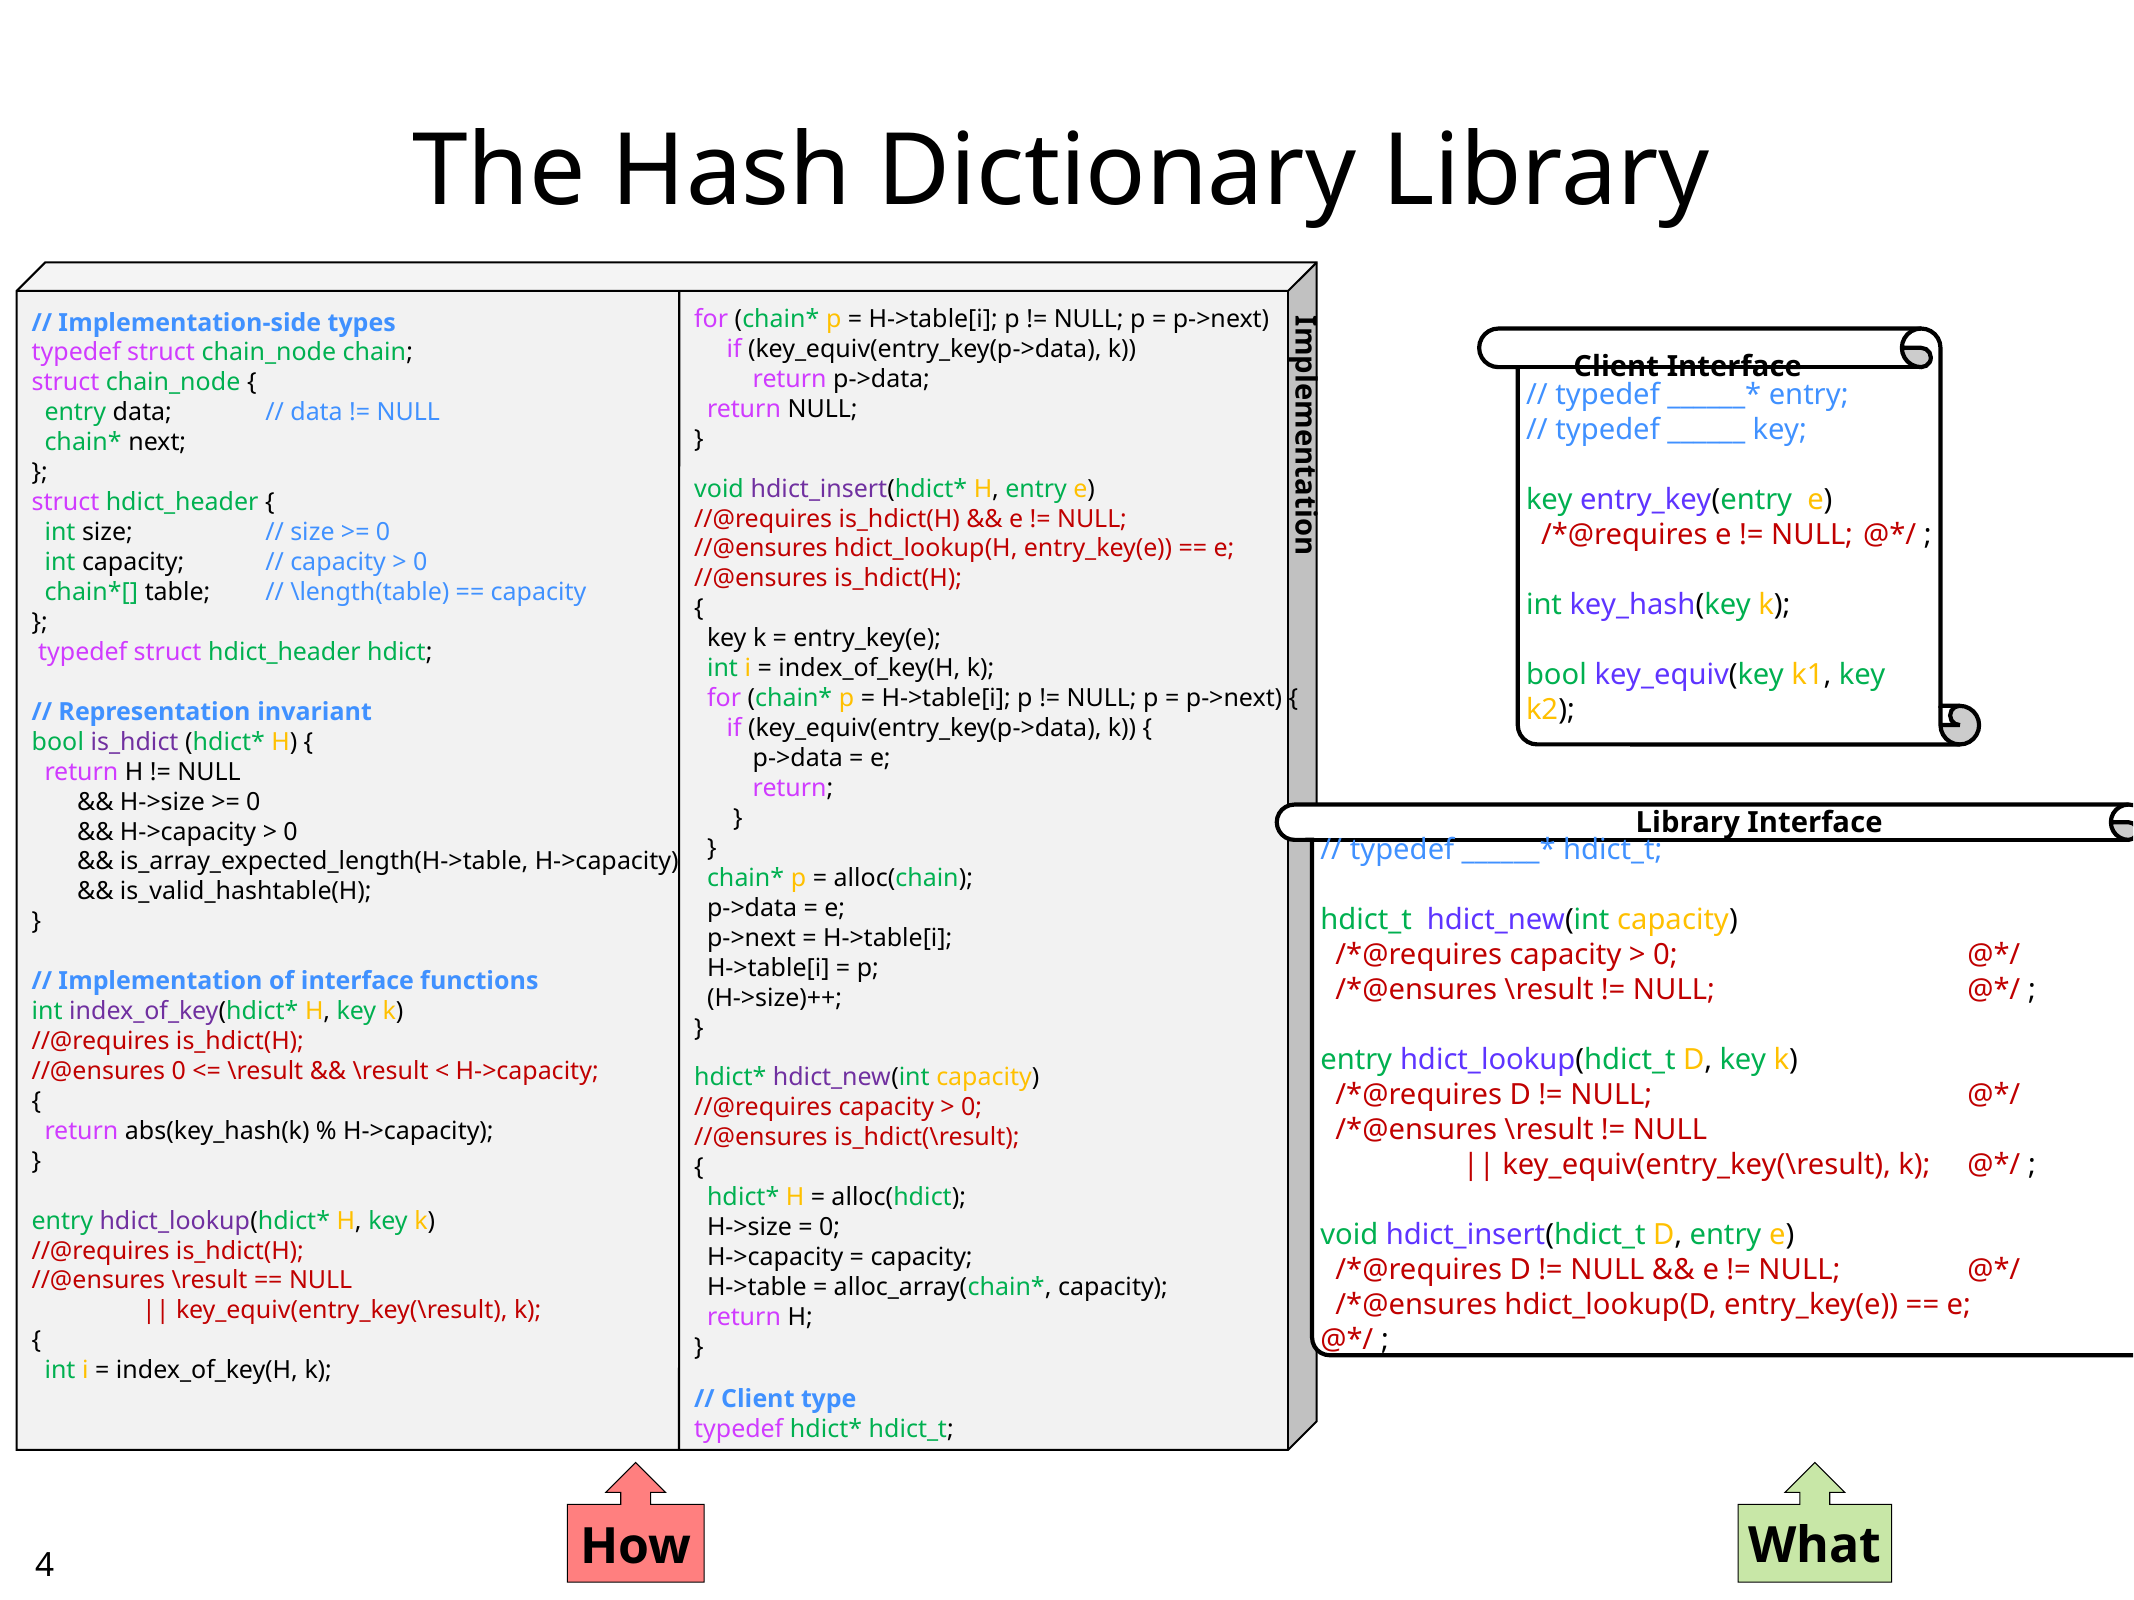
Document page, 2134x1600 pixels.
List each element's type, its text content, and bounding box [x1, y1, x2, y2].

text_box How [567, 1462, 705, 1583]
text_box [1289, 840, 1316, 1448]
text_box // typedef ______* entry; // typedef ______ key; key entry_key(entry e) /*@requires e != NULL; @*/ ; int key_hash(key k); bool key_equiv(key k1, key k2); [1479, 328, 1980, 745]
text_box A tree with just the root [1902, 348, 1931, 367]
title The Hash Dictionary Library [155, 41, 1968, 289]
text_box Implementation [1282, 300, 1333, 571]
slide_number 3 [16, 1533, 74, 1588]
text_box for (chain* p = H->table[i]; p != NULL; p = p->next) if (key_equiv(entry_key(p->data), k)) return p->data; return NULL; } void hdict_insert(hdict* H, entry e) //@requires is_hdict(H) && e != NULL; //@ensures hdict_lookup(H, entry_key(e)) == e; //@ensures is_hdict(H); { key k = entry_key(e); int i = index_of_key(H, k); for (chain* p = H->table[i]; p != NULL; p = p->next) { if (key_equiv(entry_key(p->data), k)) { p->data = e; return; } } chain* p = alloc(chain); p->data = e; p->next = H->table[i]; H->table[i] = p; (H->size)++; } hdict* hdict_new(int capacity) //@requires capacity > 0; //@ensures is_hdict(\result); { hdict* H = alloc(hdict); H->size = 0; H->capacity = capacity; H->table = alloc_array(chain*, capacity); return H; } // Client type typedef hdict* hdict_t; [679, 880, 1242, 1354]
text_box // Implementation-side types typedef struct chain_node chain; struct chain_node { entry data; // data != NULL chain* next; }; struct hdict_header { int size; // size >= 0 int capacity; // capacity > 0 chain*[] table; // \length(table) == capacity }; typedef struct hdict_header hdict; // Representation invariant bool is_hdict (hdict* H) { return H != NULL && H->size >= 0 && H->capacity > 0 && is_array_expected_length(H->table, H->capacity) && is_valid_hashtable(H); } // Implementation of interface functions int index_of_key(hdict* H, key k) //@requires is_hdict(H); //@ensures 0 <= \result && \result < H->capacity; { return abs(key_hash(k) % H->capacity); } entry hdict_lookup(hdict* H, key k) //@requires is_hdict(H); //@ensures \result == NULL || key_equiv(entry_key(\result), k); { int i = index_of_key(H, k); [16, 262, 1317, 1450]
text_box for (chain* p = H->table[i]; p != NULL; p = p->next) if (key_equiv(entry_key(p->data), k)) return p->data; return NULL; } void hdict_insert(hdict* H, entry e) //@requires is_hdict(H) && e != NULL; //@ensures hdict_lookup(H, entry_key(e)) == e; //@ensures is_hdict(H); { key k = entry_key(e); int i = index_of_key(H, k); for (chain* p = H->table[i]; p != NULL; p = p->next) { if (key_equiv(entry_key(p->data), k)) { p->data = e; return; } } chain* p = alloc(chain); p->data = e; p->next = H->table[i]; H->table[i] = p; (H->size)++; } hdict* hdict_new(int capacity) //@requires capacity > 0; //@ensures is_hdict(\result); { hdict* H = alloc(hdict); H->size = 0; H->capacity = capacity; H->table = alloc_array(chain*, capacity); return H; } // Client type typedef hdict* hdict_t; [679, 287, 1242, 869]
text_box [17, 262, 1316, 290]
text_box Client Interface [1558, 340, 1817, 390]
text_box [1289, 265, 1316, 300]
text_box What [1738, 1462, 1892, 1583]
text_box … [2111, 822, 2134, 839]
text_box // typedef ______* hdict_t; hdict_t hdict_new(int capacity) /*@requires capacity > 0; @*/ /*@ensures \result != NULL; @*/ ; entry hdict_lookup(hdict_t D, key k) /*@requires D != NULL; @*/ /*@ensures \result != NULL || key_equiv(entry_key(\result), k); @*/ ; void hdict_insert(hdict_t D, entry e) /*@requires D != NULL && e != NULL; @*/ /*@ensures hdict_lookup(D, entry_key(e)) == e; @*/ ; [1276, 804, 2134, 1356]
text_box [1289, 571, 1316, 805]
text_box Library Interface [1620, 796, 1898, 846]
text_box A tree with just the root [1941, 705, 1980, 744]
